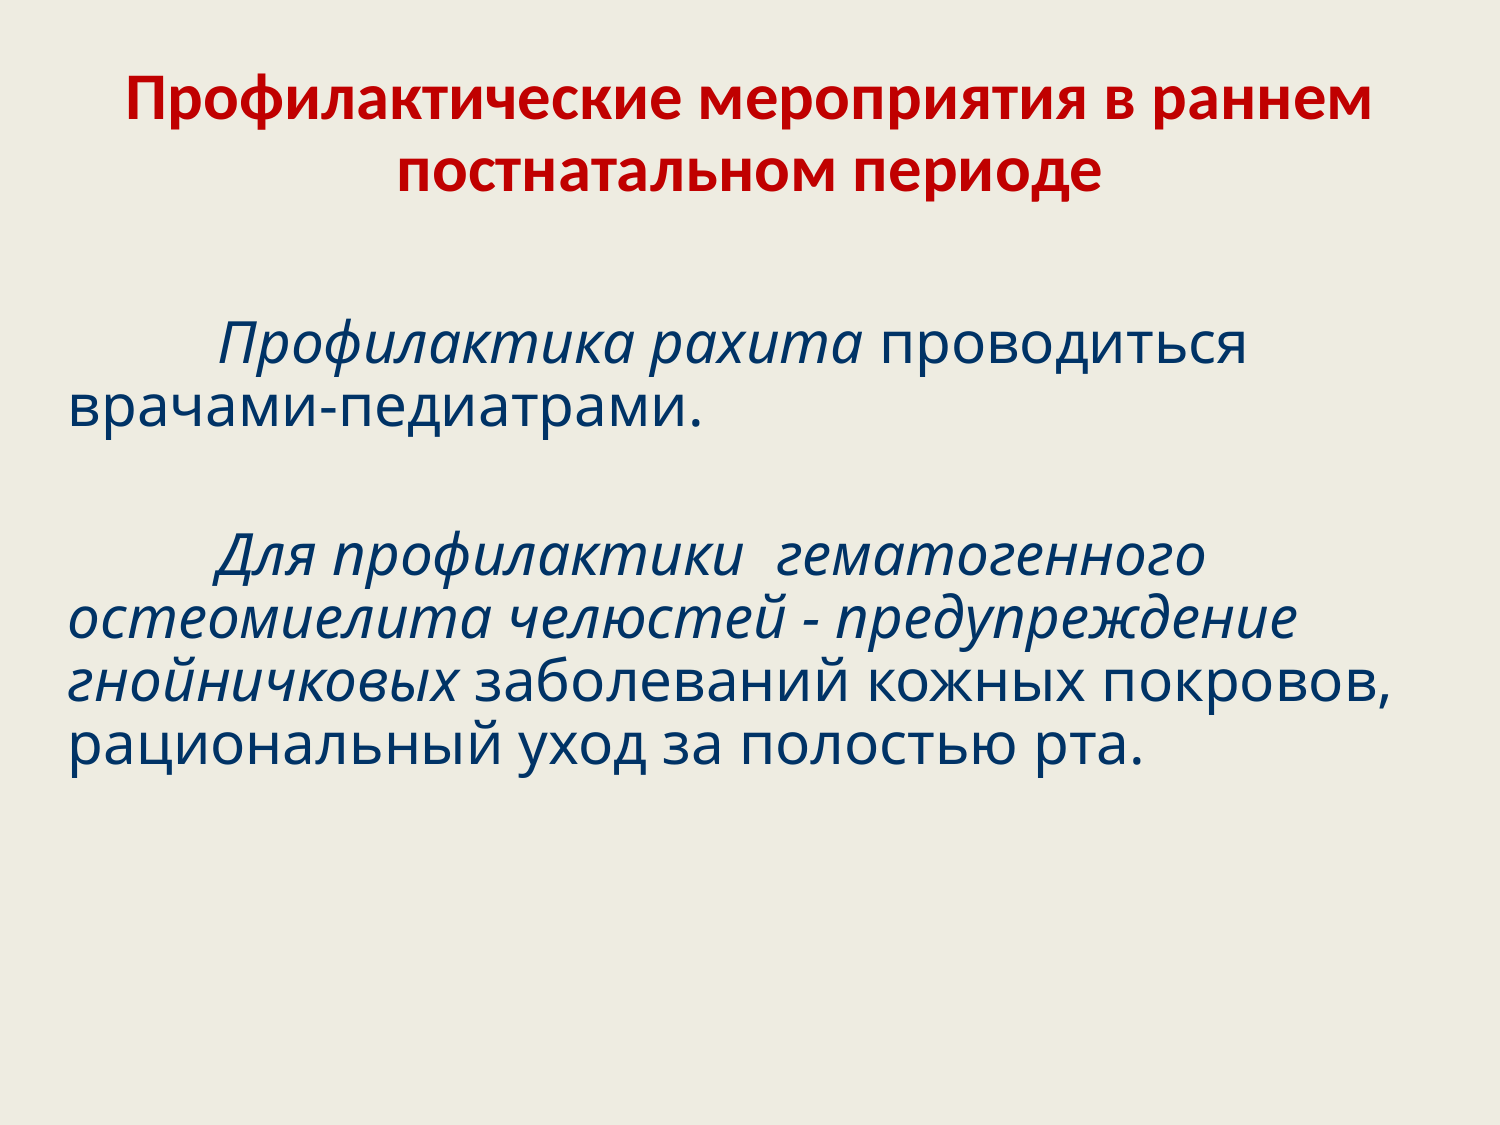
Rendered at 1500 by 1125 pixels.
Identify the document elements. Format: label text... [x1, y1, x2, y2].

text_box Профилактические мероприятия в раннем постнатальном периоде Профилактика рахита проводиться врачами-педиатрами. Для профилактики гематогенного остеомиелита челюстей - предупреждение гнойничковых заболеваний кожных покровов, рациональный уход за полостью рта. [53, 54, 1447, 785]
